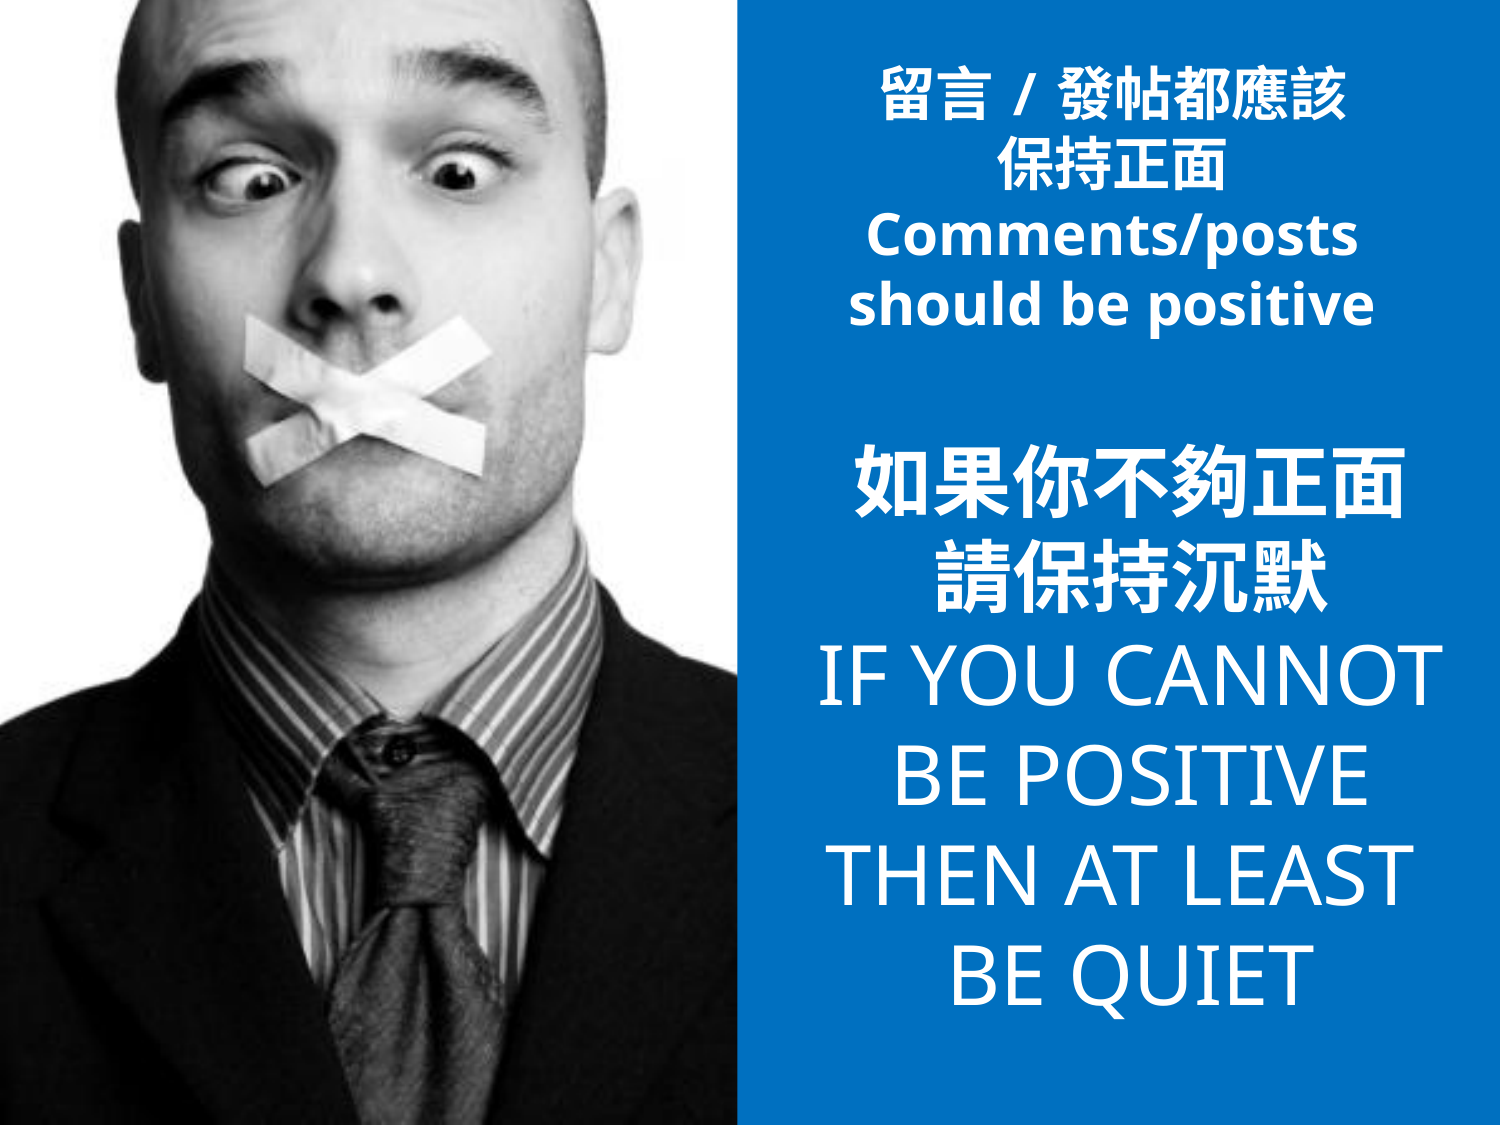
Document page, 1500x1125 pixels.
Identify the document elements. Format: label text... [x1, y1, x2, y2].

picture [0, 0, 752, 1125]
title 留言/發帖都應該 保持正面 Comments/posts should be positive [774, 50, 1450, 238]
text_box 如果你不夠正面 請保持沉默 IF YOU CANNOT BE POSITIVE THEN AT LEAST BE QUIET [802, 324, 1460, 1030]
text_box [752, 0, 1500, 1125]
